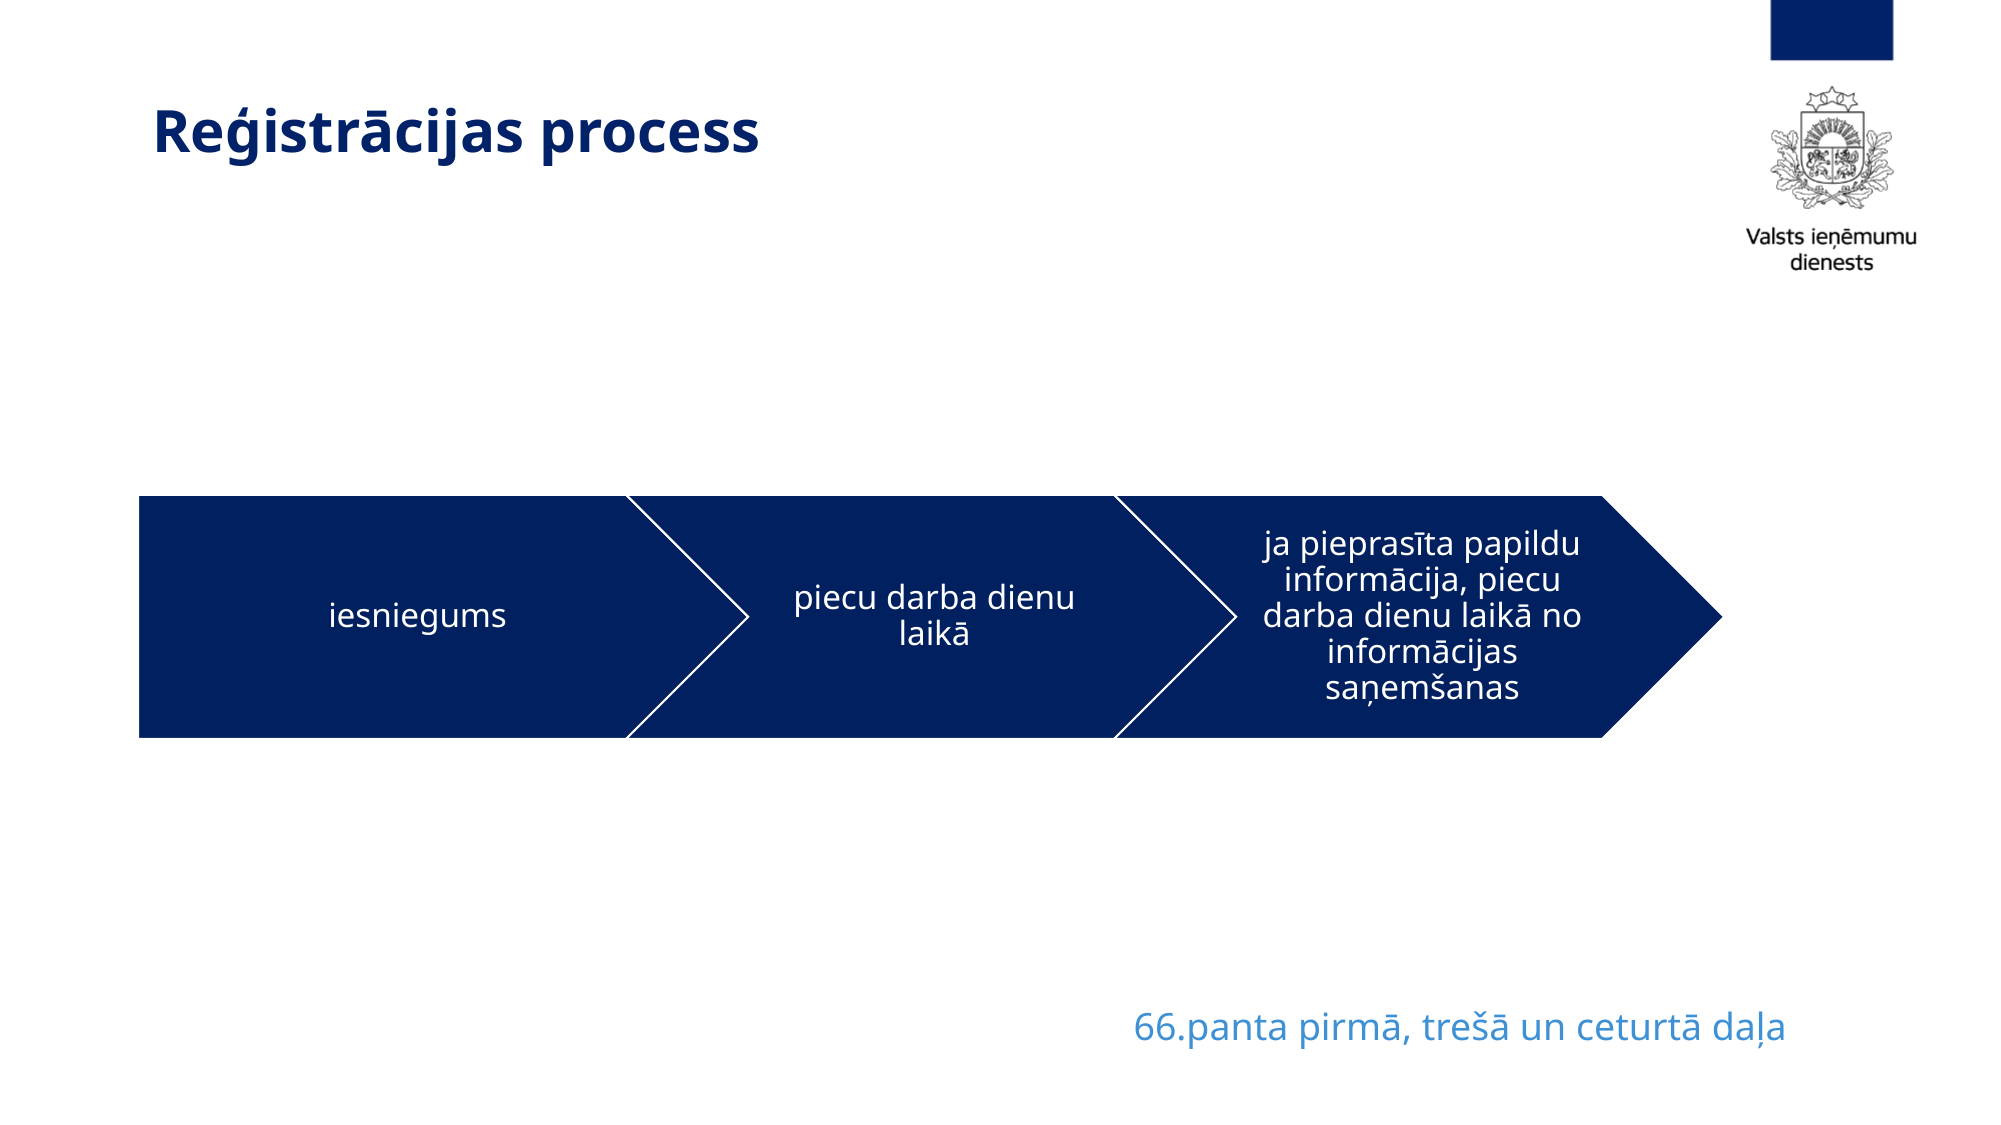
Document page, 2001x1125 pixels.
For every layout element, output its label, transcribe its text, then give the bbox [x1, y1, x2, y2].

text_box 66.panta pirmā, trešā un ceturtā daļa [1118, 995, 1863, 1056]
text_box Reģistrācijas process [137, 59, 1725, 207]
picture [1676, 0, 1988, 311]
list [137, 207, 1725, 1026]
